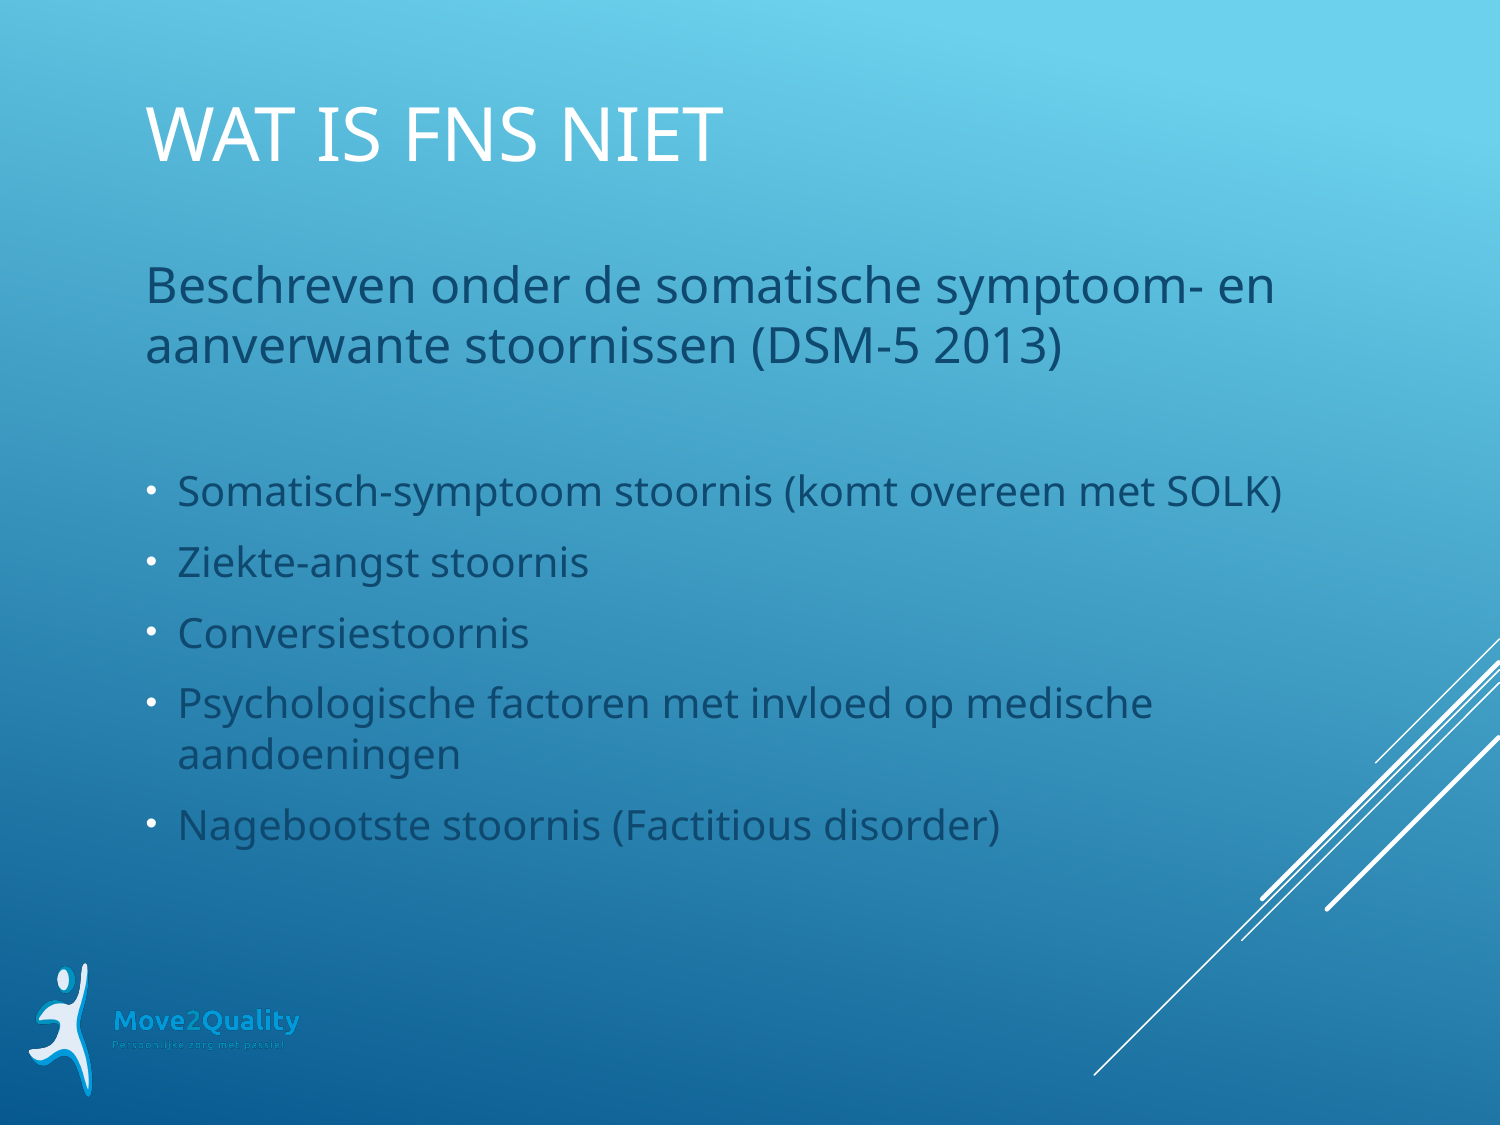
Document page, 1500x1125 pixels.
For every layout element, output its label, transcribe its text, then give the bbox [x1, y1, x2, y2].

list Beschreven onder de somatische symptoom- en aanverwante stoornissen (DSM-5 2013) Somatisch-symptoom stoornis (komt overeen met SOLK) Ziekte-angst stoornis Conversiestoornis Psychologische factoren met invloed op medische aandoeningen Nagebootste stoornis (Factitious disorder) [130, 333, 1459, 769]
title Wat is FNS niet [130, 100, 1370, 162]
picture [28, 962, 300, 1097]
picture [279, 1018, 289, 1031]
